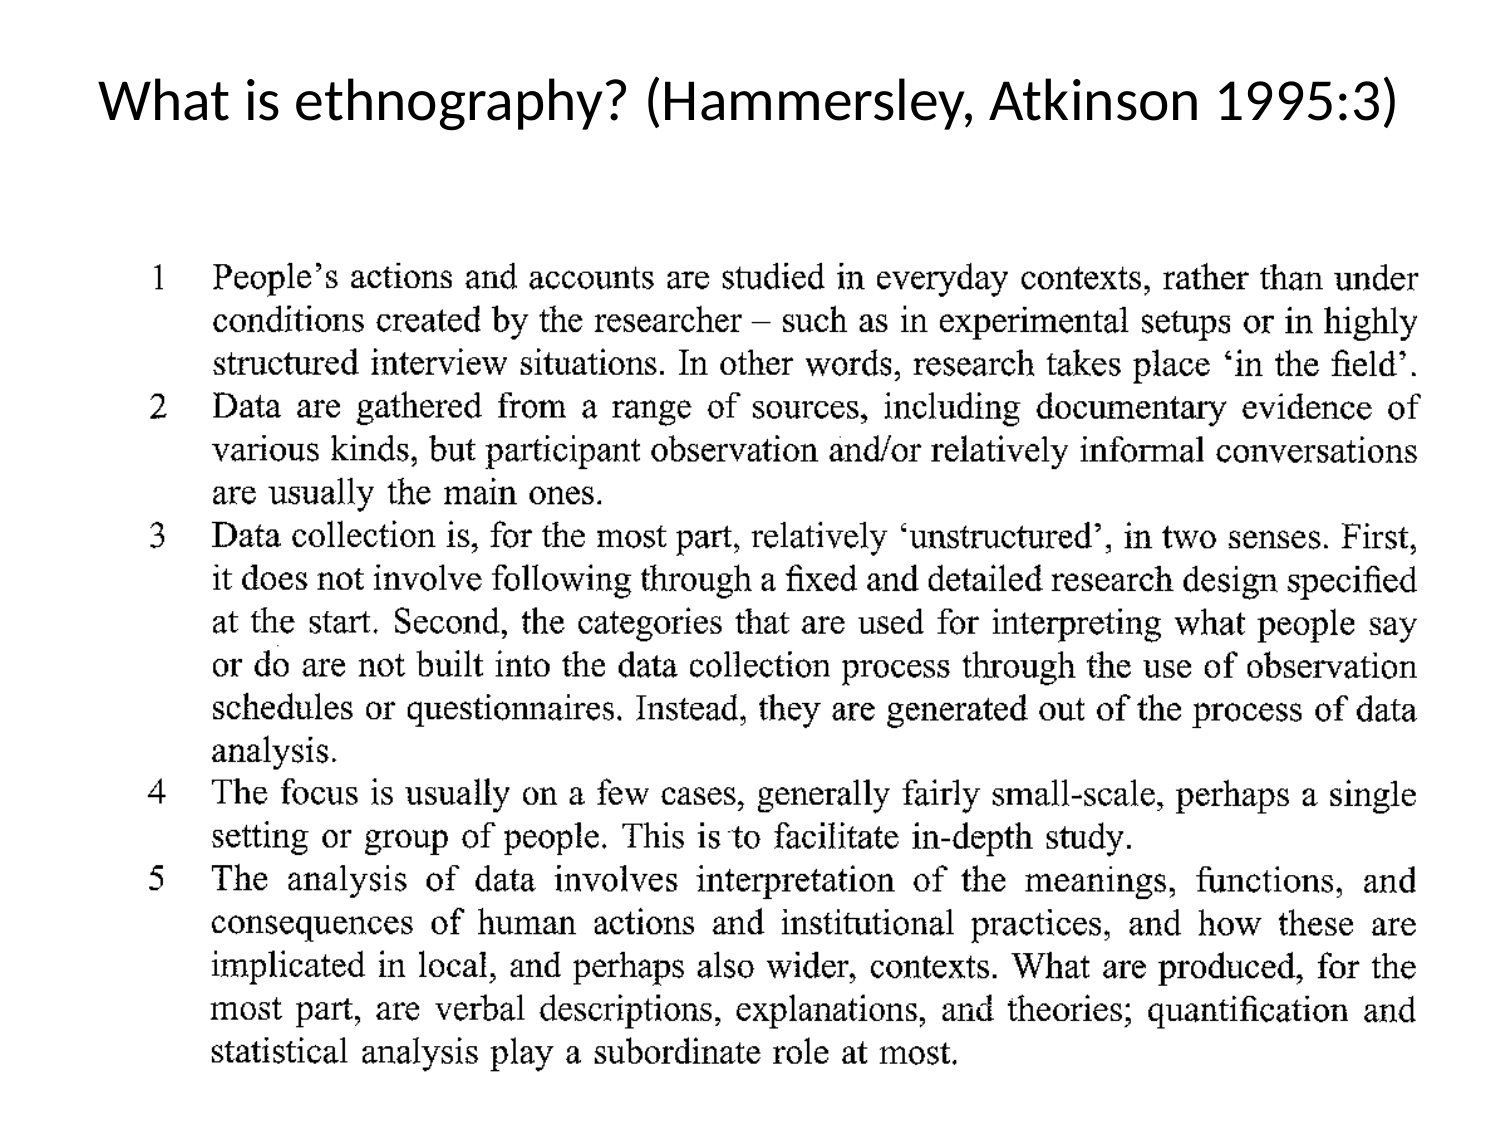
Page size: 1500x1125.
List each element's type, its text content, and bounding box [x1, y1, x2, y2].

picture [78, 219, 1500, 1089]
title What is ethnography? (Hammersley, Atkinson 1995:3) [75, 45, 1425, 149]
